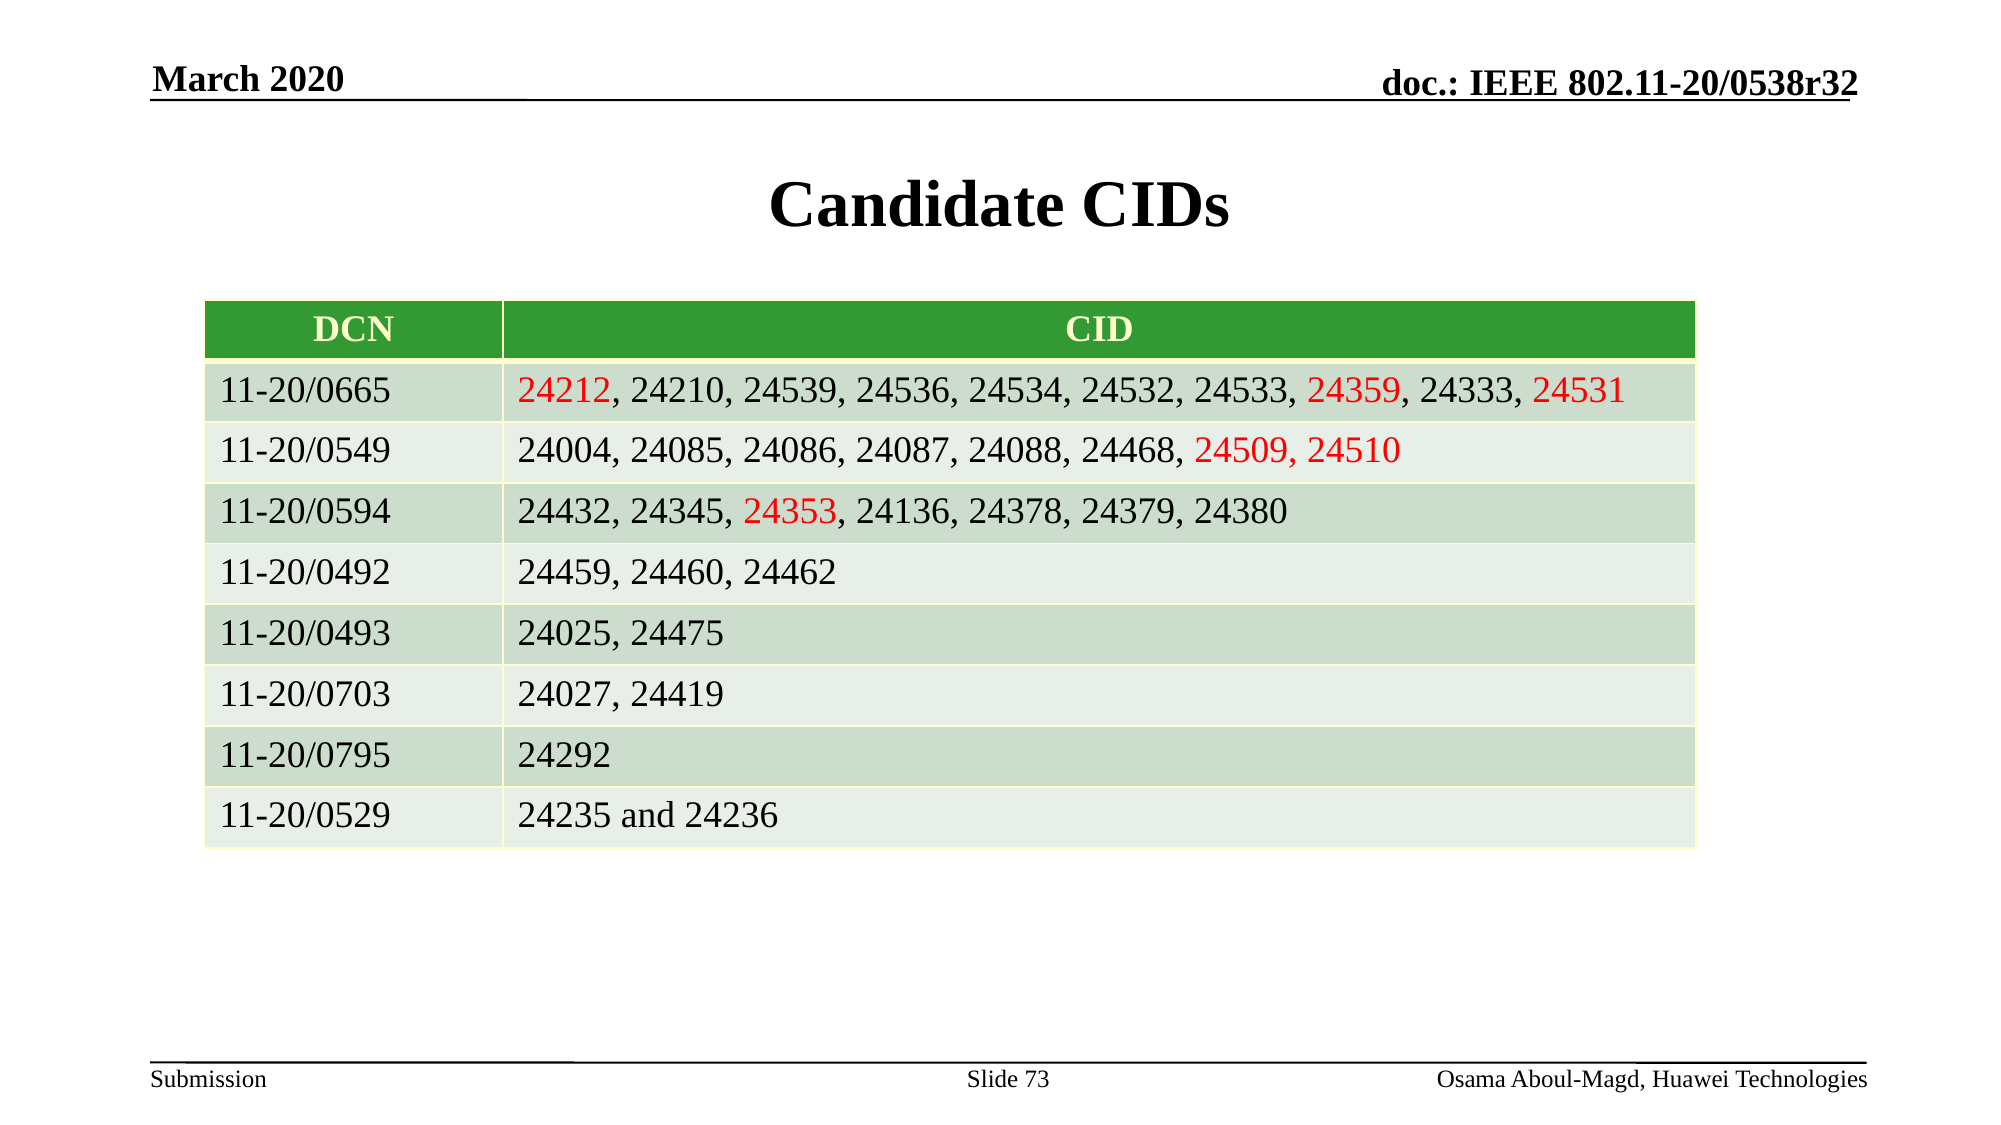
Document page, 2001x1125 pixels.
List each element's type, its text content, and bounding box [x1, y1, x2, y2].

table_cell 11-20/0795 [205, 727, 502, 786]
table_cell 11-20/0665 [205, 364, 502, 421]
table_cell 24004, 24085, 24086, 24087, 24088, 24468, 24509, 24510 [504, 423, 1695, 482]
table_header DCN [205, 301, 502, 358]
table_cell 11-20/0529 [205, 788, 502, 847]
table_cell 11-20/0549 [205, 423, 502, 482]
table_cell 24459, 24460, 24462 [504, 544, 1695, 603]
table_cell 24235 and 24236 [504, 788, 1695, 847]
table_cell 24025, 24475 [504, 605, 1695, 664]
table_header CID [504, 301, 1695, 358]
table_cell 24027, 24419 [504, 666, 1695, 725]
table_cell 24292 [504, 727, 1695, 786]
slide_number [152, 54, 563, 100]
title Candidate CIDs [149, 112, 1850, 288]
table_cell 11-20/0594 [205, 484, 502, 543]
footer Osama Aboul-Magd, Huawei Technologies [1171, 1061, 1869, 1093]
table_cell 24212, 24210, 24539, 24536, 24534, 24532, 24533, 24359, 24333, 24531 [504, 364, 1695, 421]
table_cell 11-20/0493 [205, 605, 502, 664]
table_cell 24432, 24345, 24353, 24136, 24378, 24379, 24380 [504, 484, 1695, 543]
table_cell 11-20/0492 [205, 544, 502, 603]
table_cell 11-20/0703 [205, 666, 502, 725]
slide_number Slide 73 [950, 1061, 1067, 1123]
